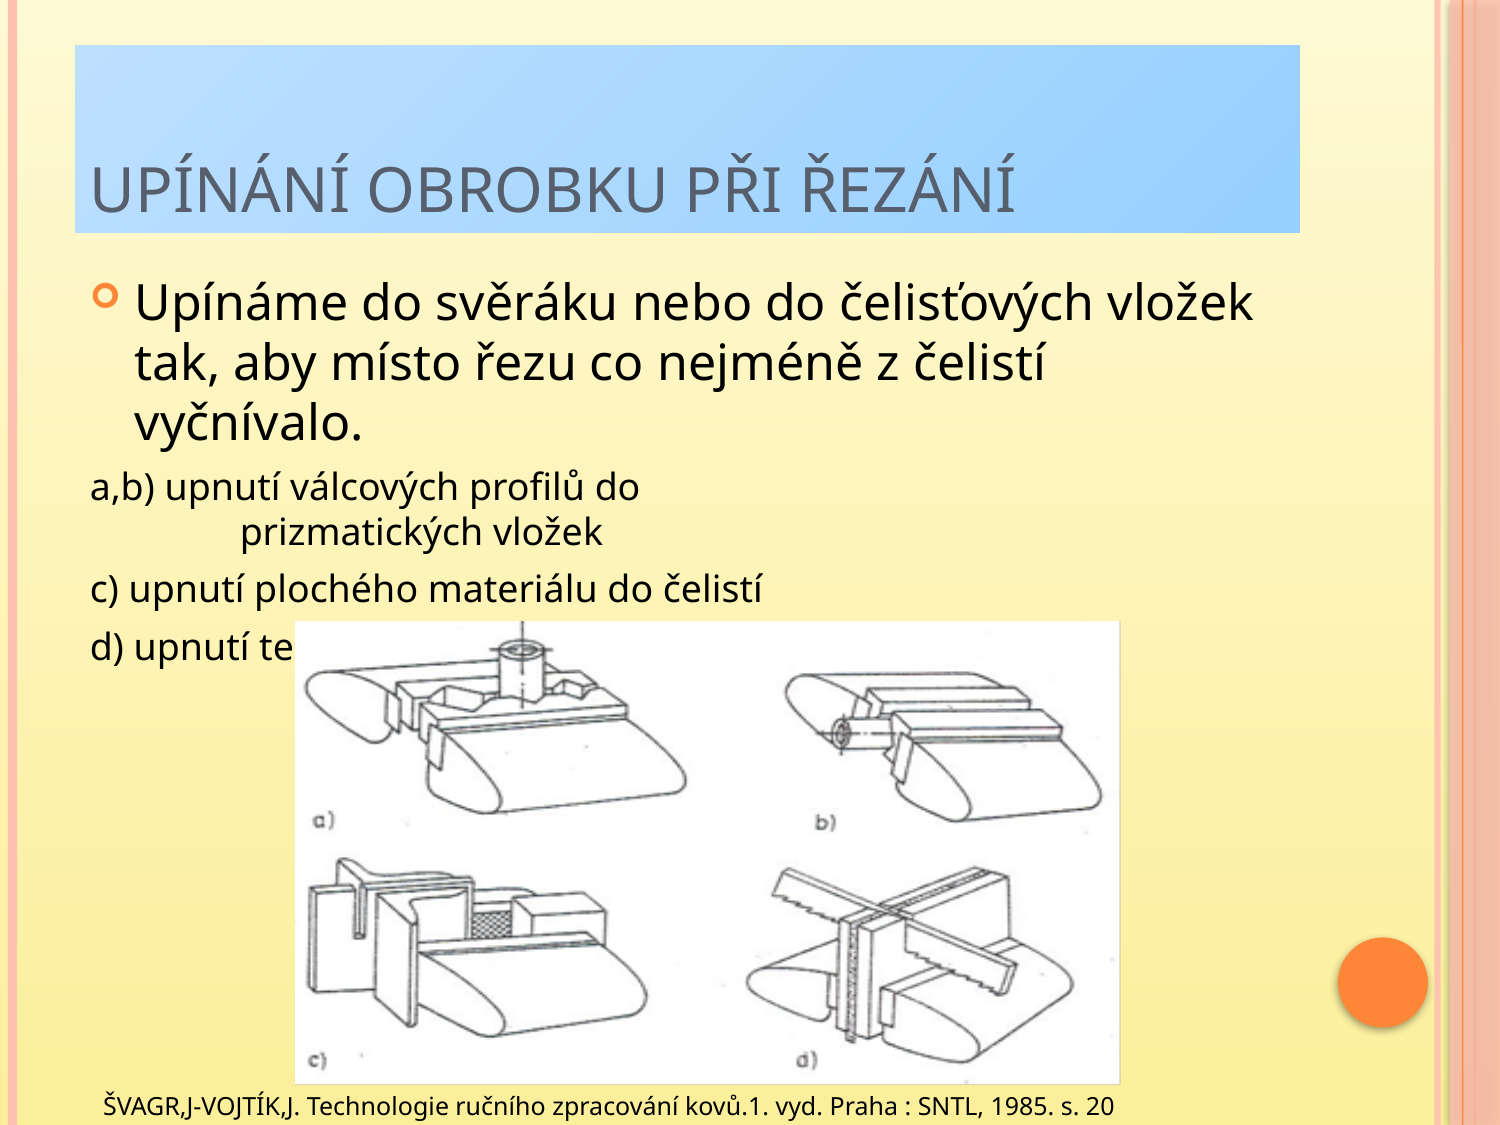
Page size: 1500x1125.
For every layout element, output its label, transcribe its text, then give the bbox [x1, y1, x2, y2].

picture [294, 621, 1123, 1087]
list Upínáme do svěráku nebo do čelisťových vložek tak, aby místo řezu co nejméně z čelistí vyčnívalo. a,b) upnutí válcových profilů do prizmatických vložek c) upnutí plochého materiálu do čelistí d) upnutí tenkého plechu mezi dřevěné desky [75, 262, 1300, 1062]
text_box ŠVAGR,J-VOJTÍK,J. Technologie ručního zpracování kovů.1. vyd. Praha : SNTL, 1985. s. 20 [88, 1083, 1412, 1125]
title Upínání obrobku při řezání [75, 45, 1300, 233]
